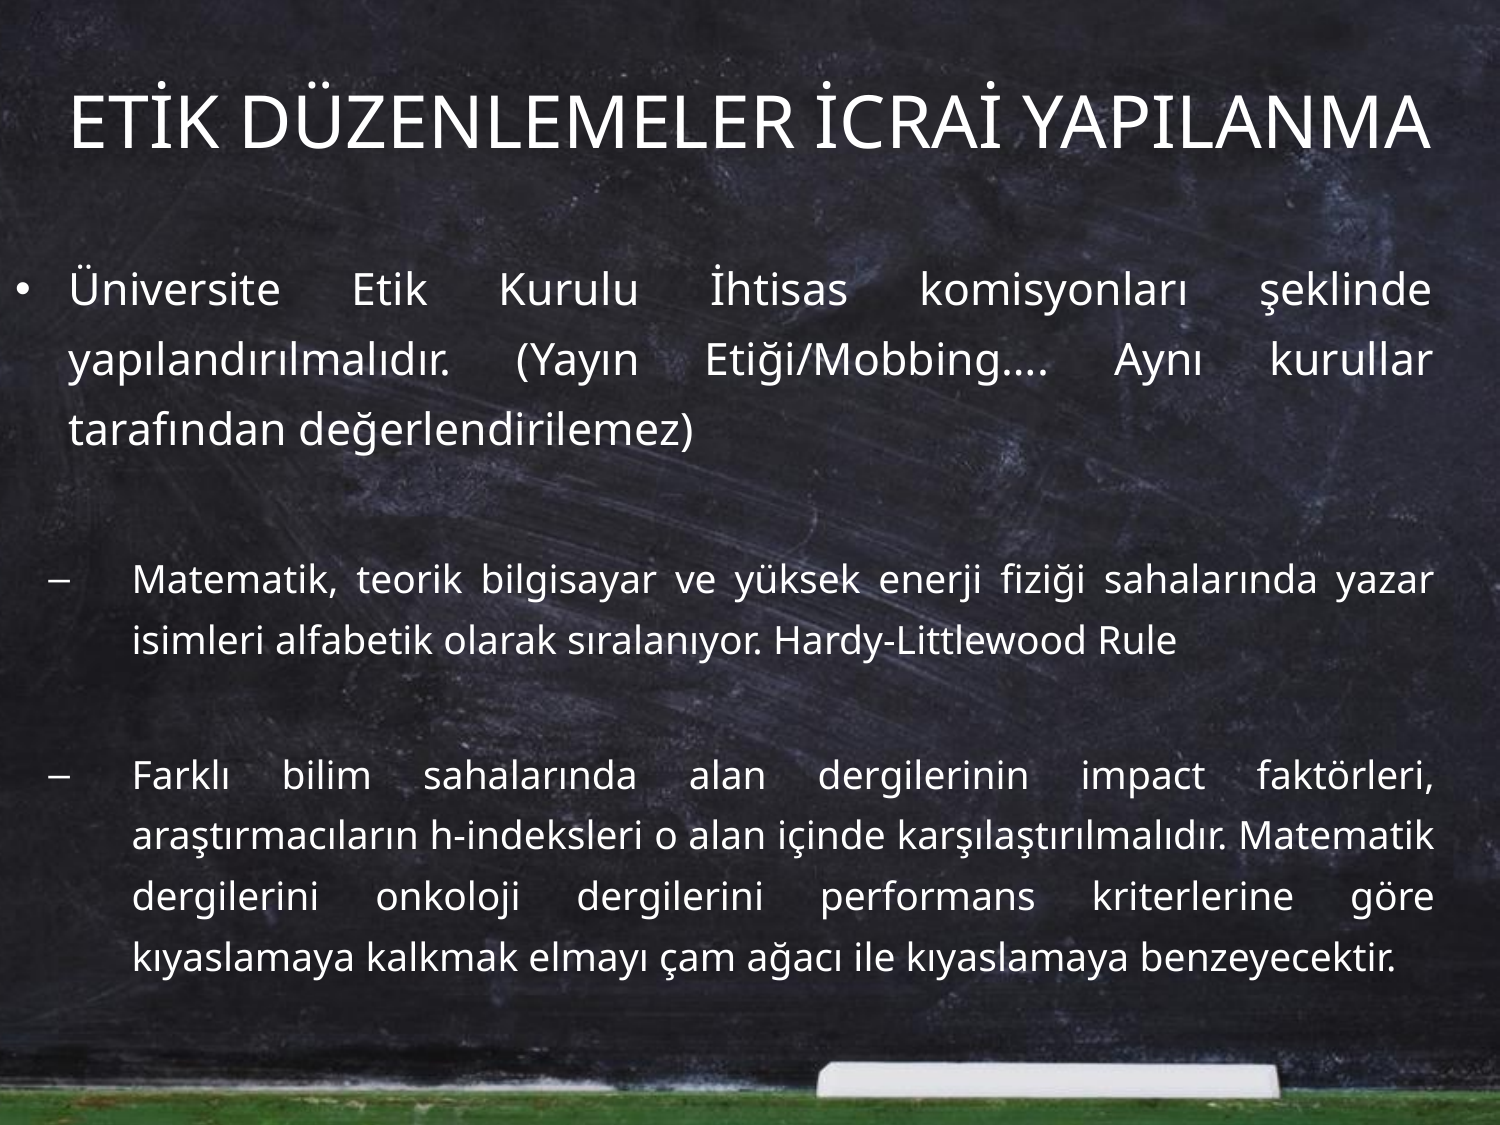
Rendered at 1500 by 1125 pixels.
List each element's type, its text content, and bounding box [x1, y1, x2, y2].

title ETİK DÜZENLEMELER İCRAİ YAPILANMA [37, 24, 1463, 213]
picture [0, 0, 1500, 1125]
list Üniversite Etik Kurulu İhtisas komisyonları şeklinde yapılandırılmalıdır. (Yayın Etiği/Mobbing…. Aynı kurullar tarafından değerlendirilemez) Matematik, teorik bilgisayar ve yüksek enerji fiziği sahalarında yazar isimleri alfabetik olarak sıralanıyor. Hardy-Littlewood Rule Farklı bilim sahalarında alan dergilerinin impact faktörleri, araştırmacıların h-indeksleri o alan içinde karşılaştırılmalıdır. Matematik dergilerini onkoloji dergilerini performans kriterlerine göre kıyaslamaya kalkmak elmayı çam ağacı ile kıyaslamaya benzeyecektir. [0, 237, 1450, 1025]
